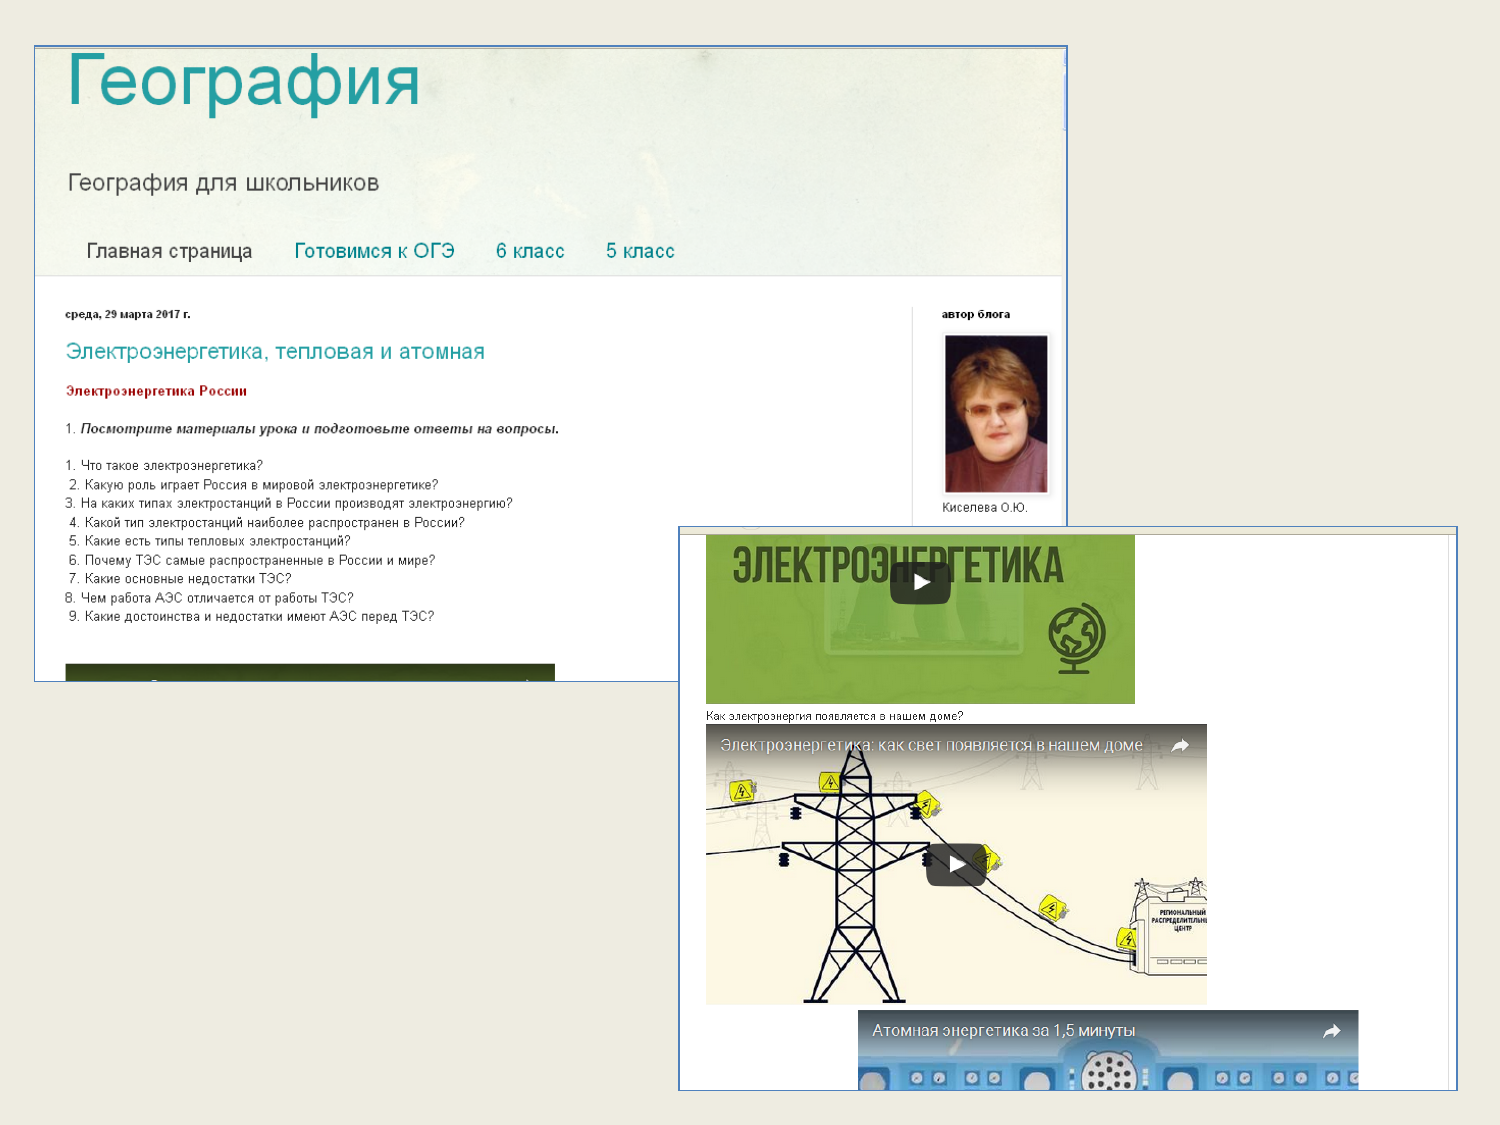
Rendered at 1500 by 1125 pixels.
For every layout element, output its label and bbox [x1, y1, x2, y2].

picture [34, 46, 1457, 1091]
